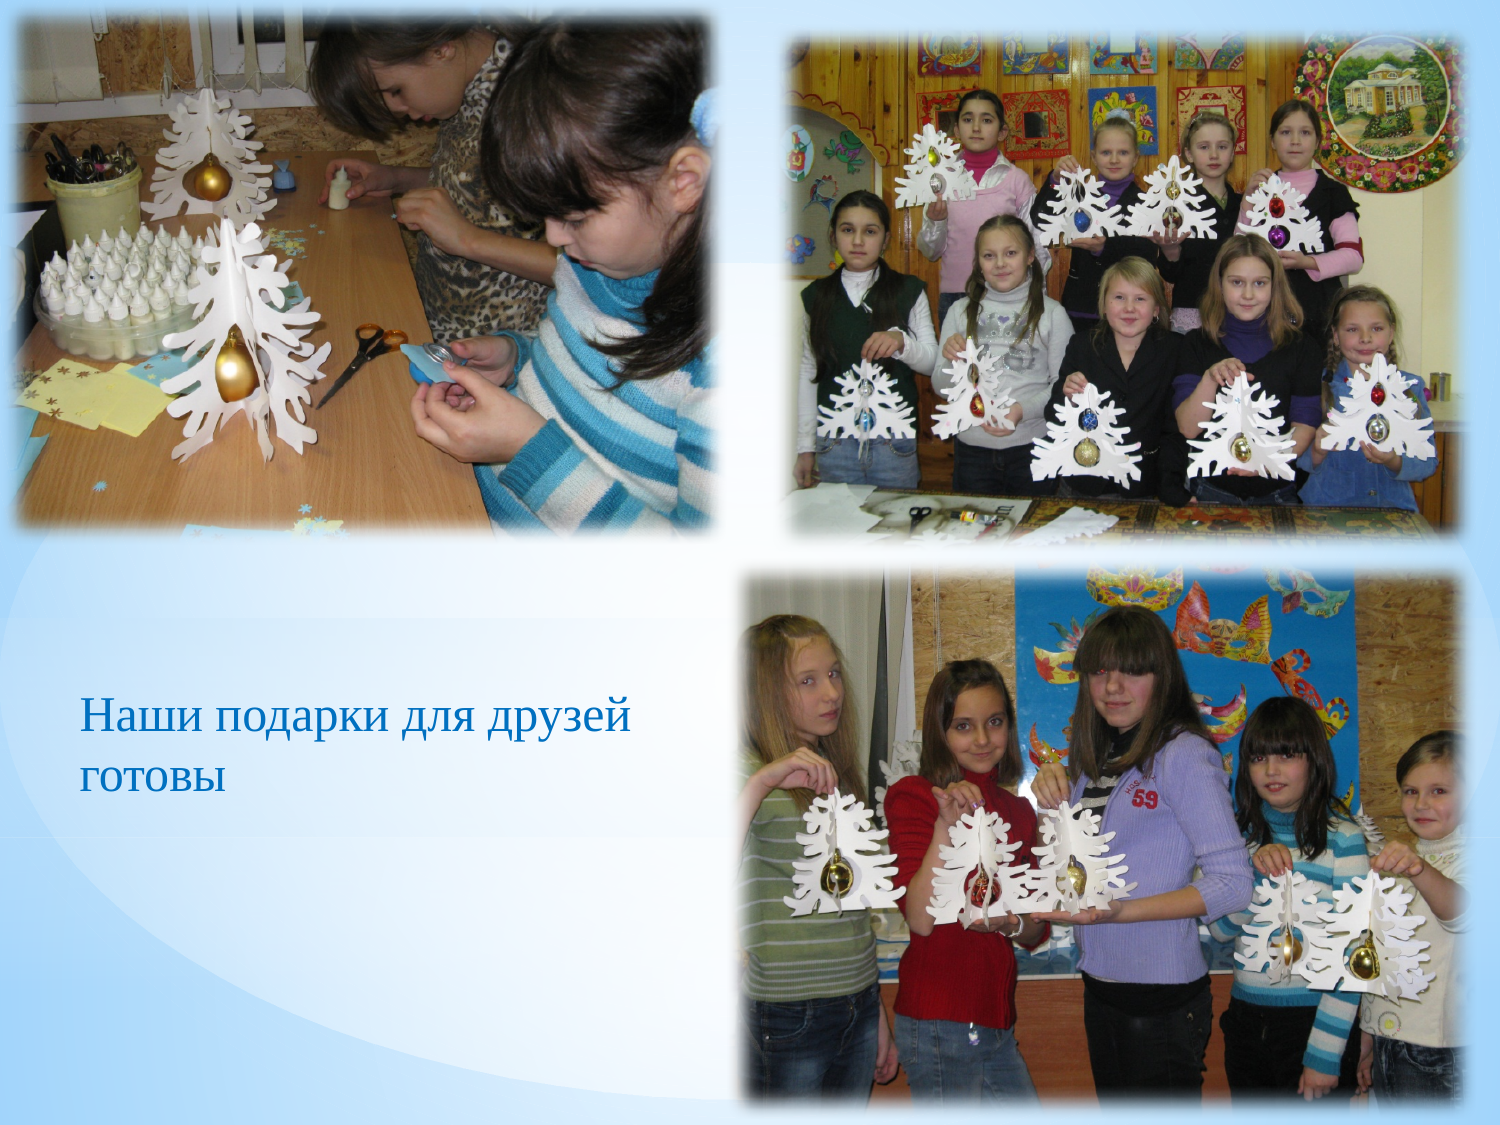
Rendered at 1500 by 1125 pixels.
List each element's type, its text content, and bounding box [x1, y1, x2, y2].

picture [0, 0, 727, 545]
picture [773, 24, 1477, 552]
text_box Наши подарки для друзей готовы [64, 673, 703, 809]
picture [726, 556, 1477, 1120]
